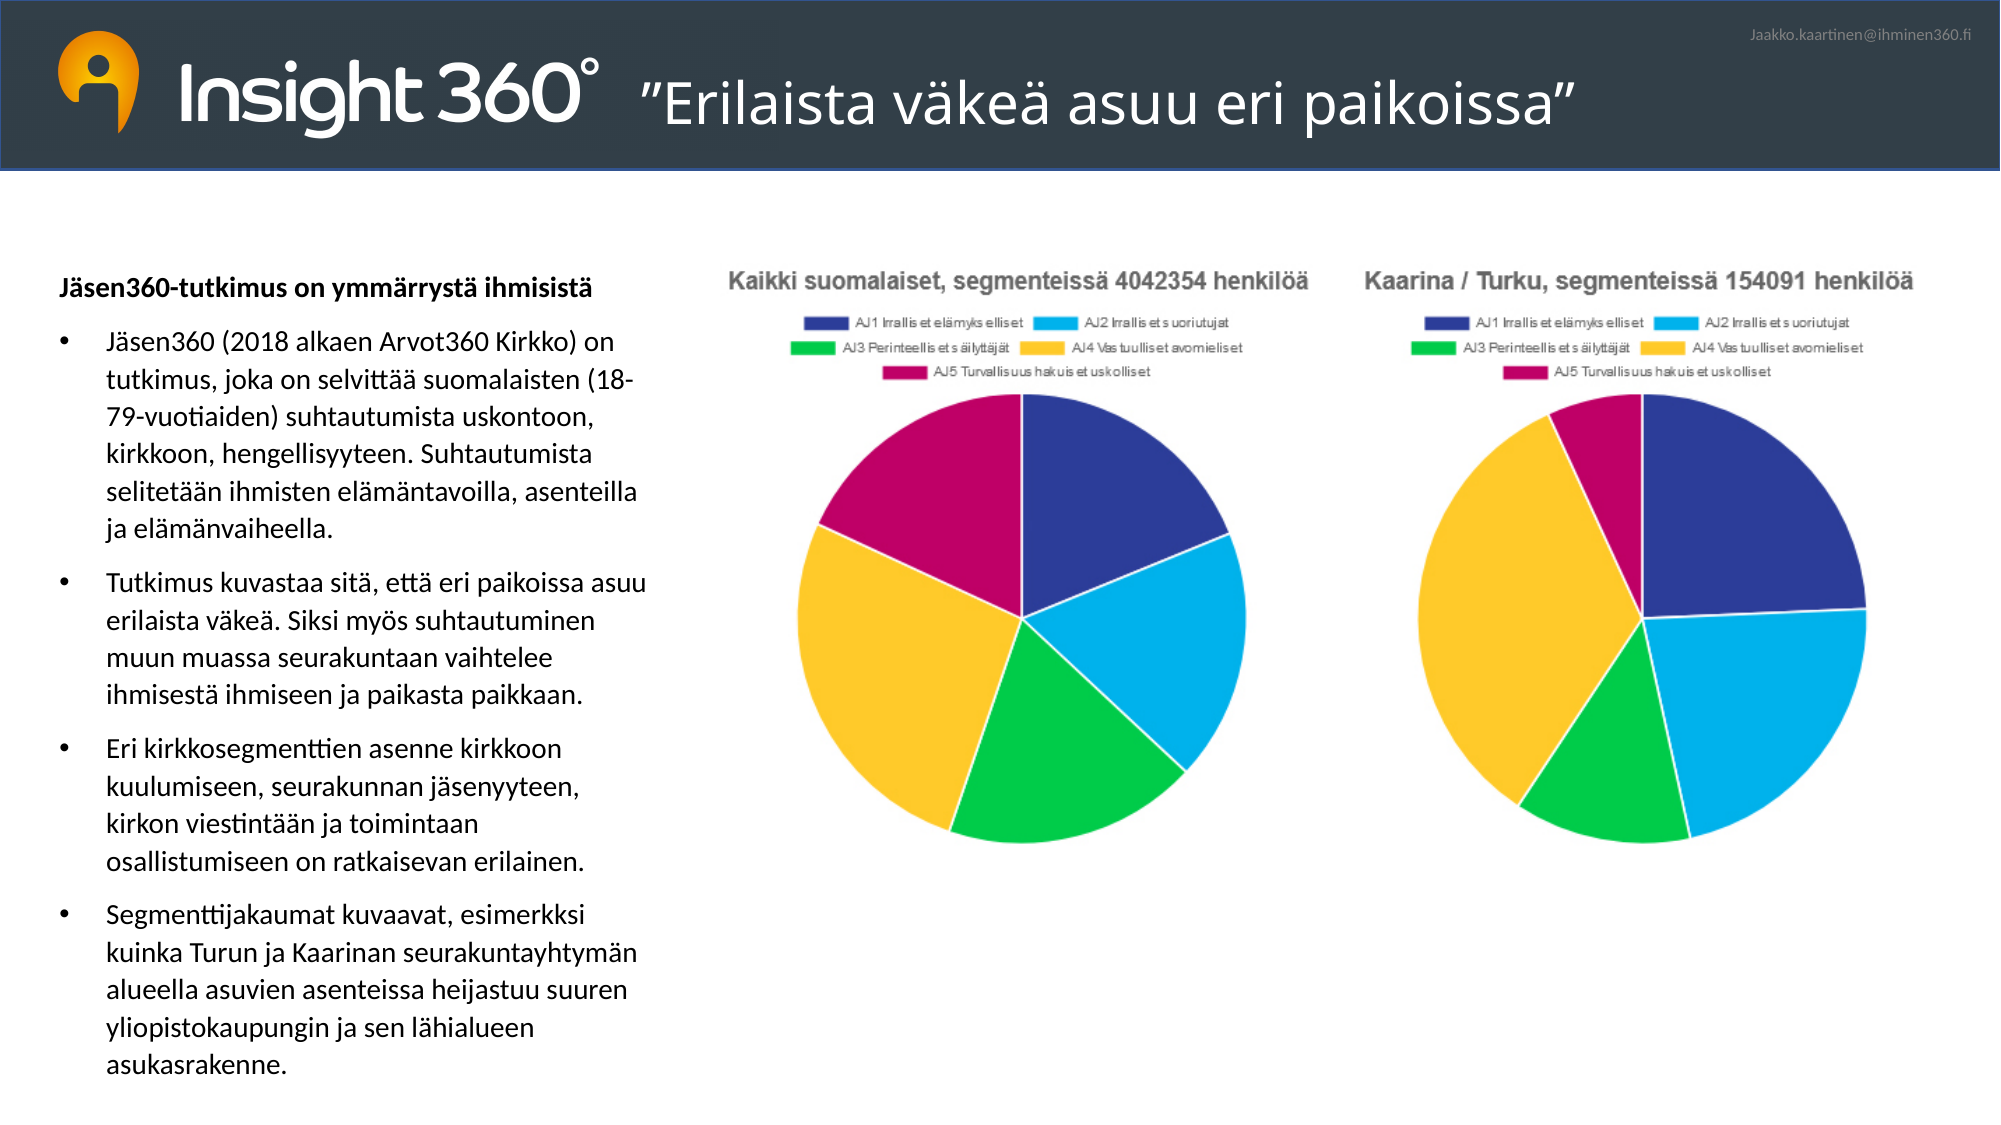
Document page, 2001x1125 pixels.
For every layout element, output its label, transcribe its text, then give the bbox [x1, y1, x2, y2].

text_box Jaakko.kaartinen@ihminen360.fi [1735, 16, 1990, 52]
text_box Jäsen360-tutkimus on ymmärrystä ihmisistä Jäsen360 (2018 alkaen Arvot360 Kirkko) on tutkimus, joka on selvittää suomalaisten (18-79-vuotiaiden) suhtautumista uskontoon, kirkkoon, hengellisyyteen. Suhtautumista selitetään ihmisten elämäntavoilla, asenteilla ja elämänvaiheella. Tutkimus kuvastaa sitä, että eri paikoissa asuu erilaista väkeä. Siksi myös suhtautuminen muun muassa seurakuntaan vaihtelee ihmisestä ihmiseen ja paikasta paikkaan. Eri kirkkosegmenttien asenne kirkkoon kuulumiseen, seurakunnan jäsenyyteen, kirkon viestintään ja toimintaan osallistumiseen on ratkaisevan erilainen. Segmenttijakaumat kuvaavat, esimerkksi kuinka Turun ja Kaarinan seurakuntayhtymän alueella asuvien asenteissa heijastuu suuren yliopistokaupungin ja sen lähialueen asukasrakenne. [44, 258, 668, 1125]
text_box ”Erilaista väkeä asuu eri paikoissa” [779, 58, 1591, 144]
text_box [0, 0, 2000, 171]
picture [1, 20, 779, 151]
picture [720, 263, 1929, 862]
